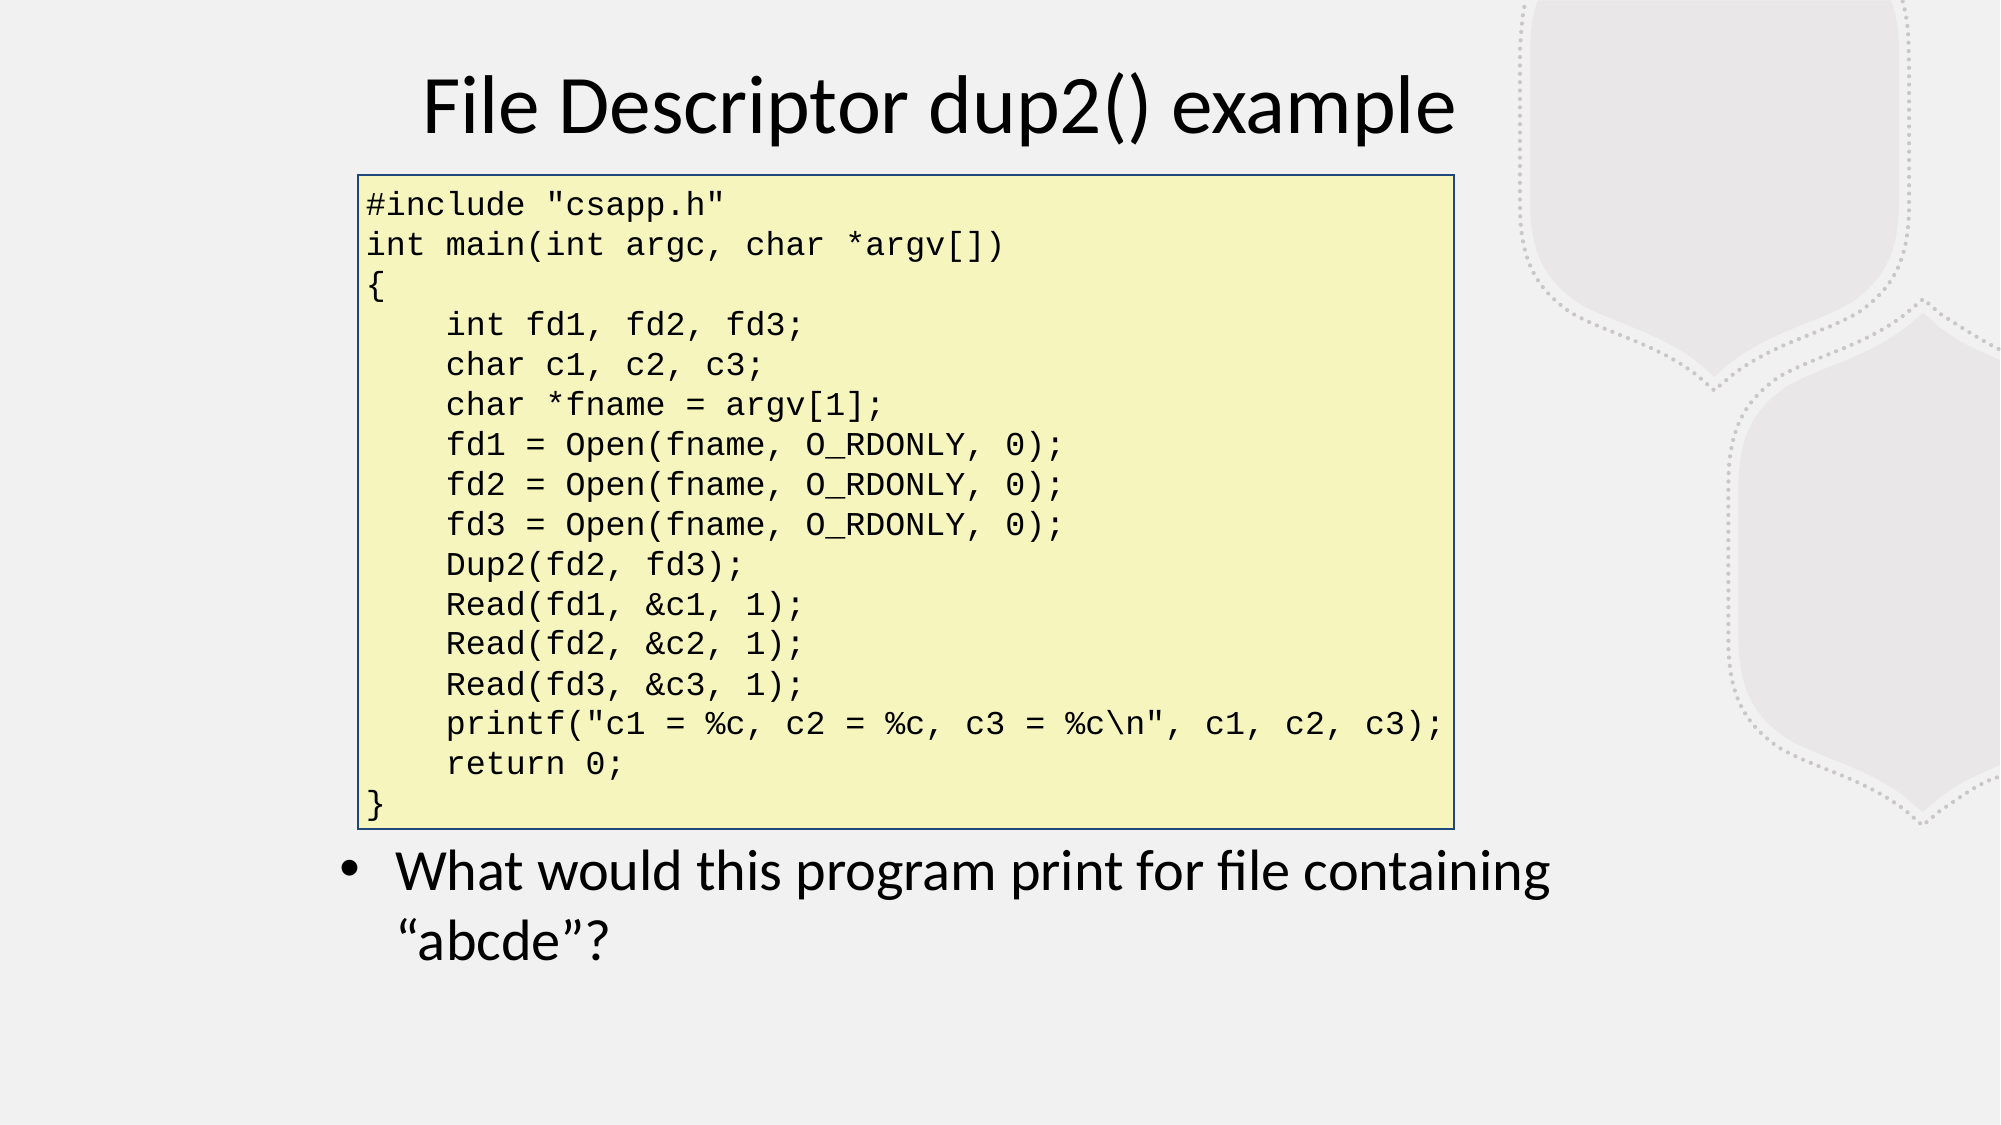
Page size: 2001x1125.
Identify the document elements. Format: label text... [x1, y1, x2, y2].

text_box What would this program print for file containing “abcde”? [324, 825, 1688, 1065]
text_box #include "csapp.h" int main(int argc, char *argv[]) { int fd1, fd2, fd3; char c1, c2, c3; char *fname = argv[1]; fd1 = Open(fname, O_RDONLY, 0); fd2 = Open(fname, O_RDONLY, 0); fd3 = Open(fname, O_RDONLY, 0); Dup2(fd2, fd3); Read(fd1, &c1, 1); Read(fd2, &c2, 1); Read(fd3, &c3, 1); printf("c1 = %c, c2 = %c, c3 = %c\n", c1, c2, c3); return 0; } [358, 174, 1454, 829]
text_box File Descriptor dup2() example [317, 37, 1563, 163]
